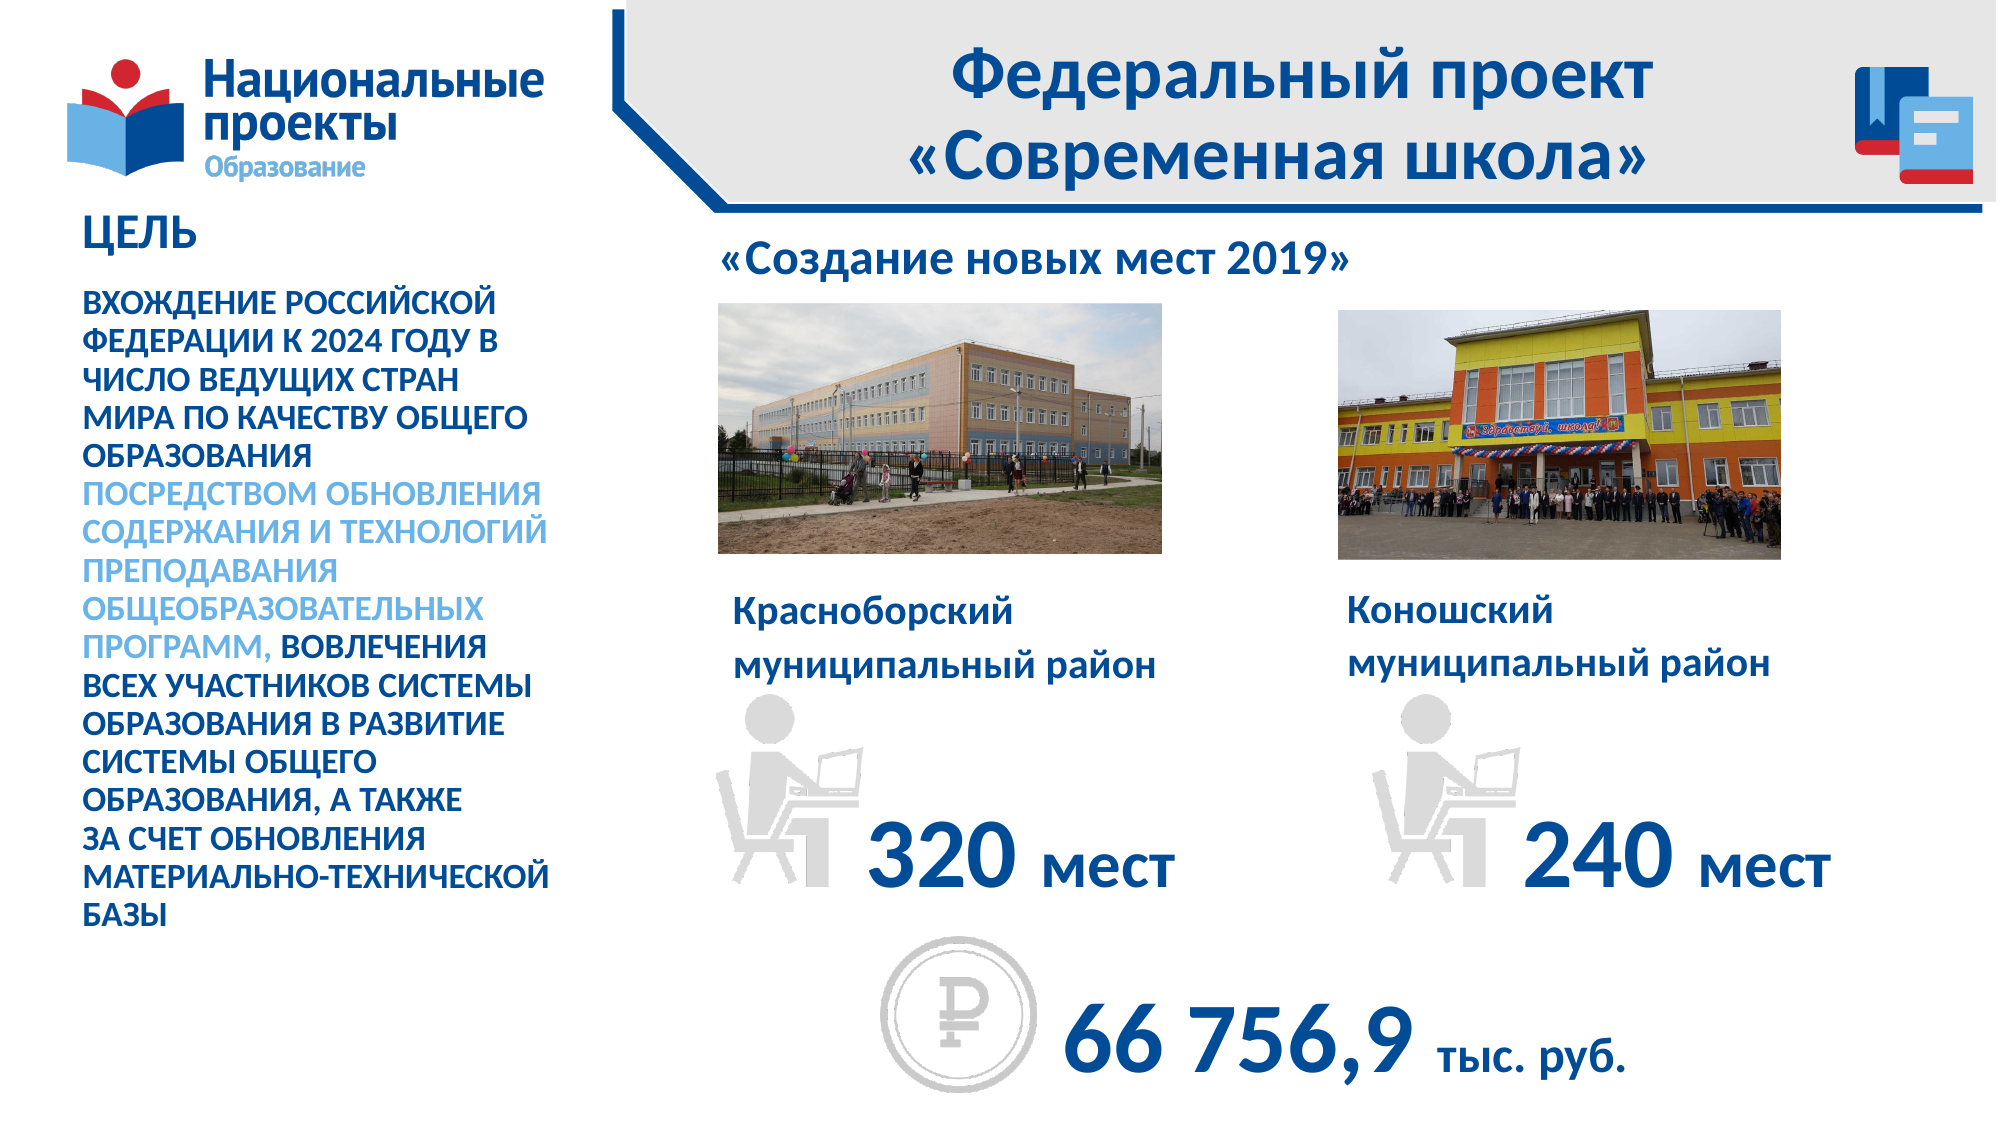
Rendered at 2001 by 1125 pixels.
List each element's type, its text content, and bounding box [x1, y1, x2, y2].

text_box Коношский муниципальный район [1332, 570, 1861, 693]
picture [67, 59, 544, 182]
text_box Красноборский муниципальный район [718, 572, 1247, 694]
picture [693, 694, 885, 887]
picture [1855, 64, 1973, 184]
text_box [610, 7, 624, 53]
list ЦЕЛЬ [67, 197, 885, 355]
text_box 66 756,9 тыс. руб. [1047, 965, 1760, 1100]
text_box ВХОЖДЕНИЕ РОССИЙСКОЙ ФЕДЕРАЦИИ К 2024 ГОДУ В ЧИСЛО ВЕДУЩИХ СТРАН МИРА ПО КАЧЕСТВУ ОБЩЕГО ОБРАЗОВАНИЯ ПОСРЕДСТВОМ ОБНОВЛЕНИЯ СОДЕРЖАНИЯ И ТЕХНОЛОГИЙ ПРЕПОДАВАНИЯ ОБЩЕОБРАЗОВАТЕЛЬНЫХ ПРОГРАММ, ВОВЛЕЧЕНИЯ ВСЕХ УЧАСТНИКОВ СИСТЕМЫ ОБРАЗОВАНИЯ В РАЗВИТИЕ СИСТЕМЫ ОБЩЕГО ОБРАЗОВАНИЯ, А ТАКЖЕ ЗА СЧЕТ ОБНОВЛЕНИЯ МАТЕРИАЛЬНО-ТЕХНИЧЕСКОЙ БАЗЫ [67, 276, 570, 555]
text_box «Создание новых мест 2019» [704, 212, 1556, 292]
text_box 320 мест [850, 780, 1204, 915]
picture [1349, 694, 1542, 887]
picture [718, 303, 1162, 554]
picture [880, 936, 1037, 1093]
text_box [674, 176, 1985, 215]
text_box [624, 0, 1999, 204]
picture [1338, 310, 1781, 560]
text_box 240 мест [1507, 780, 1861, 915]
title Федеральный проект «Современная школа» [545, 53, 1670, 176]
